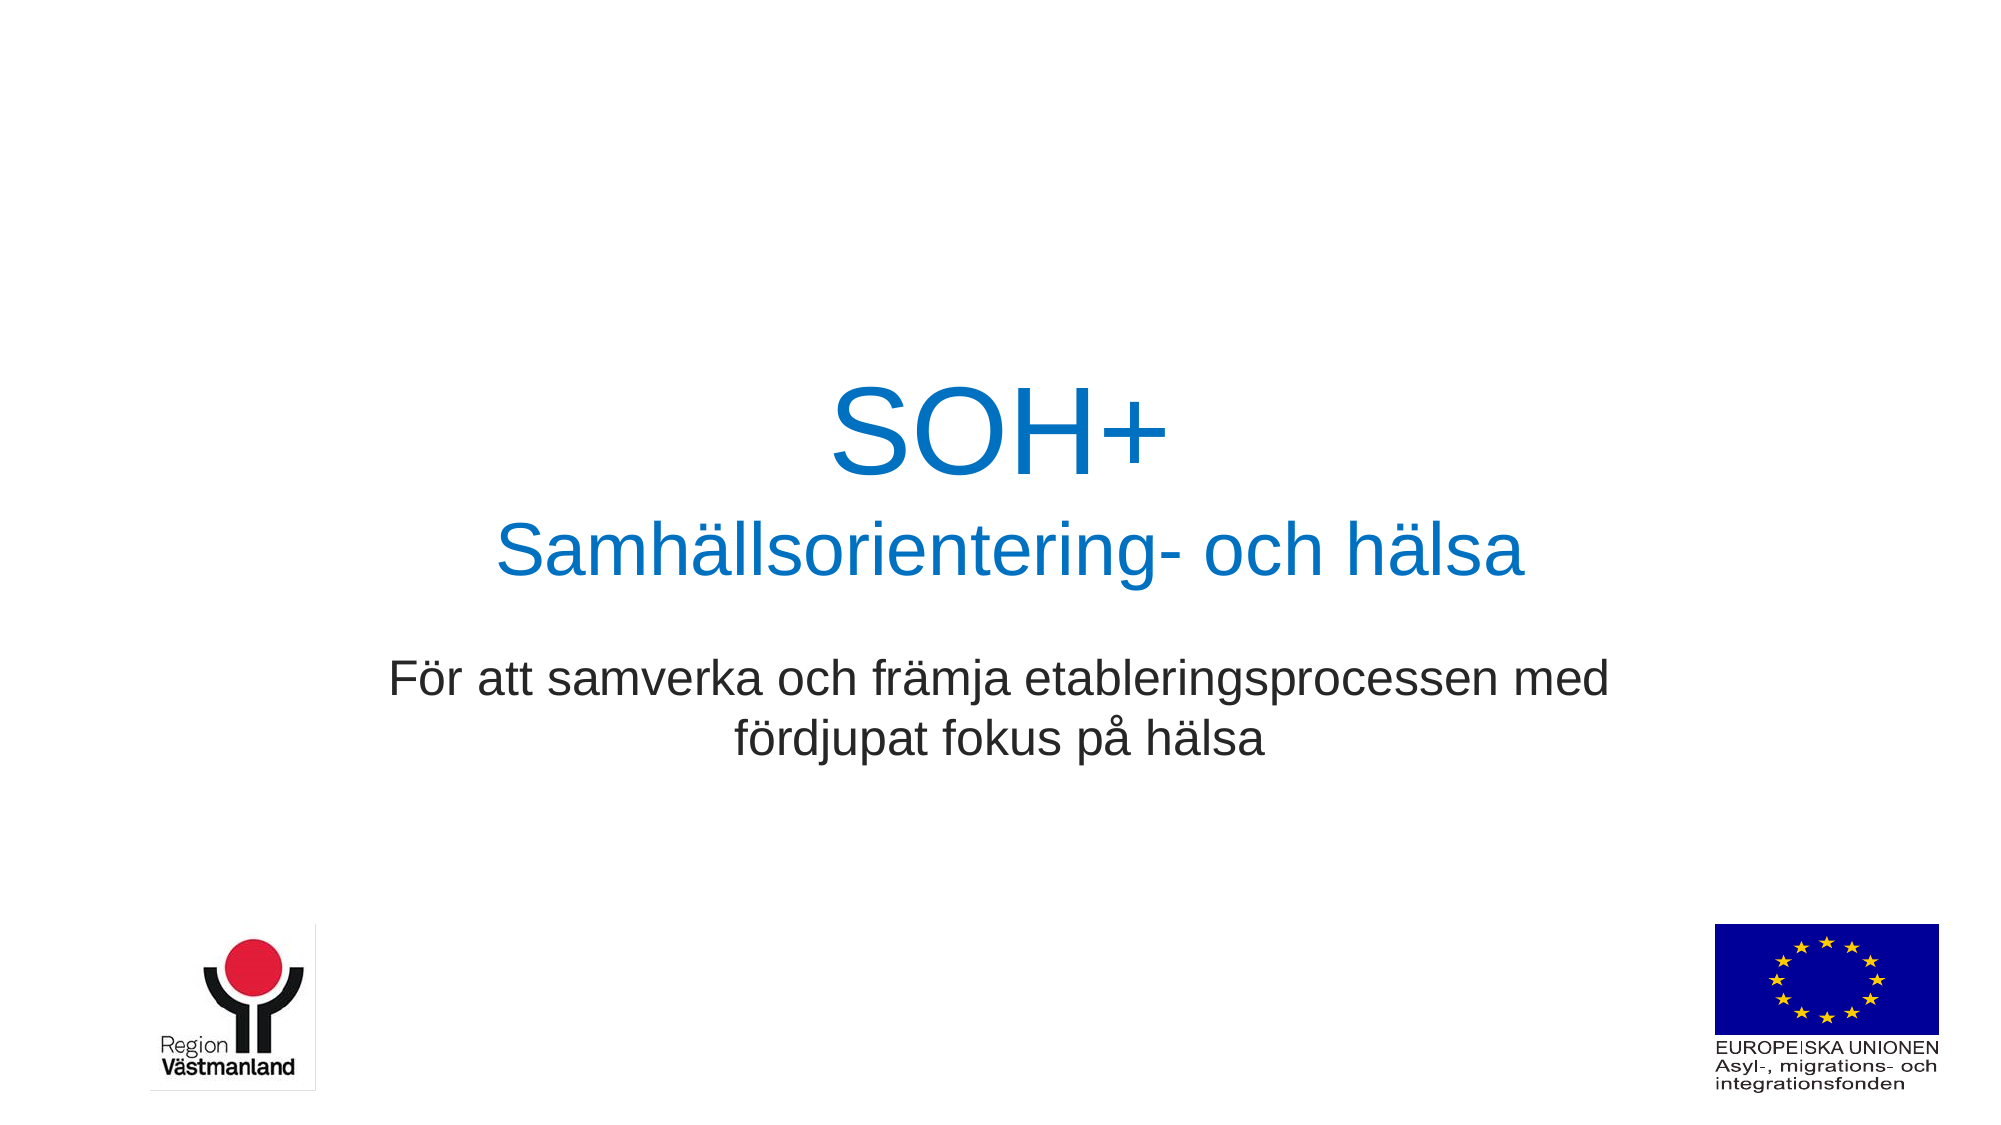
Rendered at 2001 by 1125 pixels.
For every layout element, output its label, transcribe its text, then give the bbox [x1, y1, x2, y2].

picture [149, 924, 316, 1091]
title SOH+ Samhällsorientering- och hälsa [150, 349, 1850, 591]
subtitle För att samverka och främja etableringsprocessen med fördjupat fokus på hälsa [300, 637, 1700, 925]
